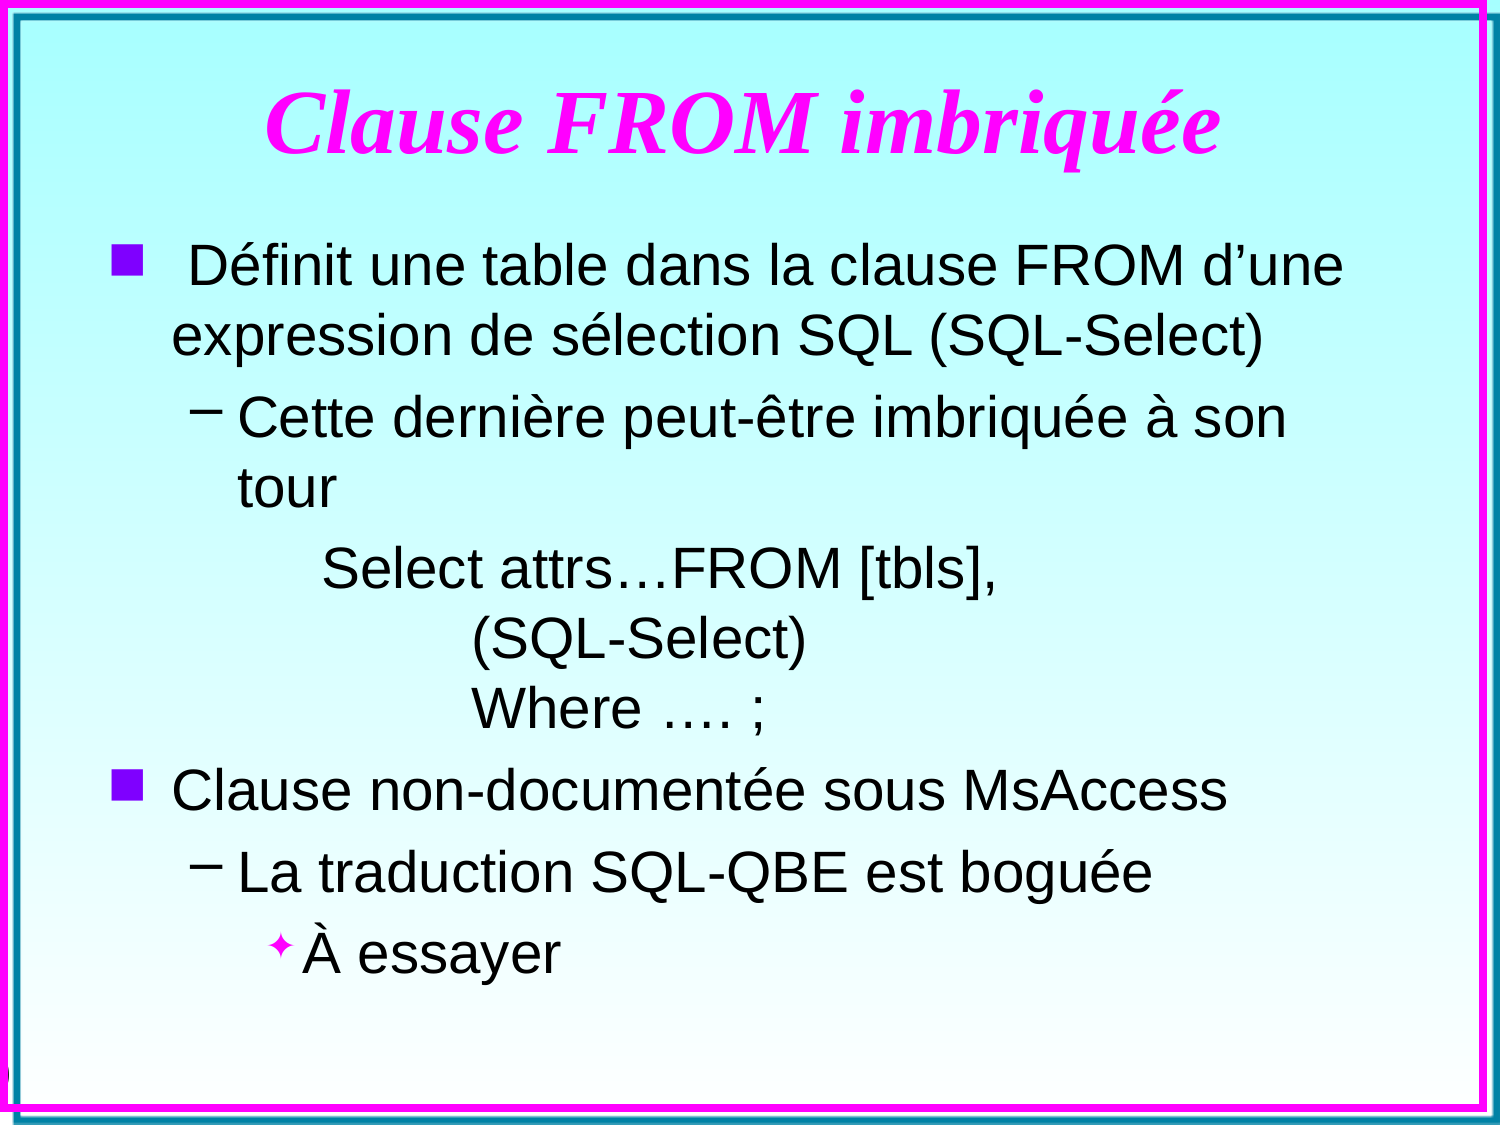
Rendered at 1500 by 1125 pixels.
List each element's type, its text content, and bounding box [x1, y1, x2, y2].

list Définit une table dans la clause FROM d’une expression de sélection SQL (SQL-Select) Cette dernière peut-être imbriquée à son tour Select attrs…FROM [tbls], (SQL-Select) Where …. ; Clause non-documentée sous MsAccess La traduction SQL-QBE est boguée À essayer [99, 219, 1377, 1024]
title Clause FROM imbriquée [182, 54, 1306, 180]
